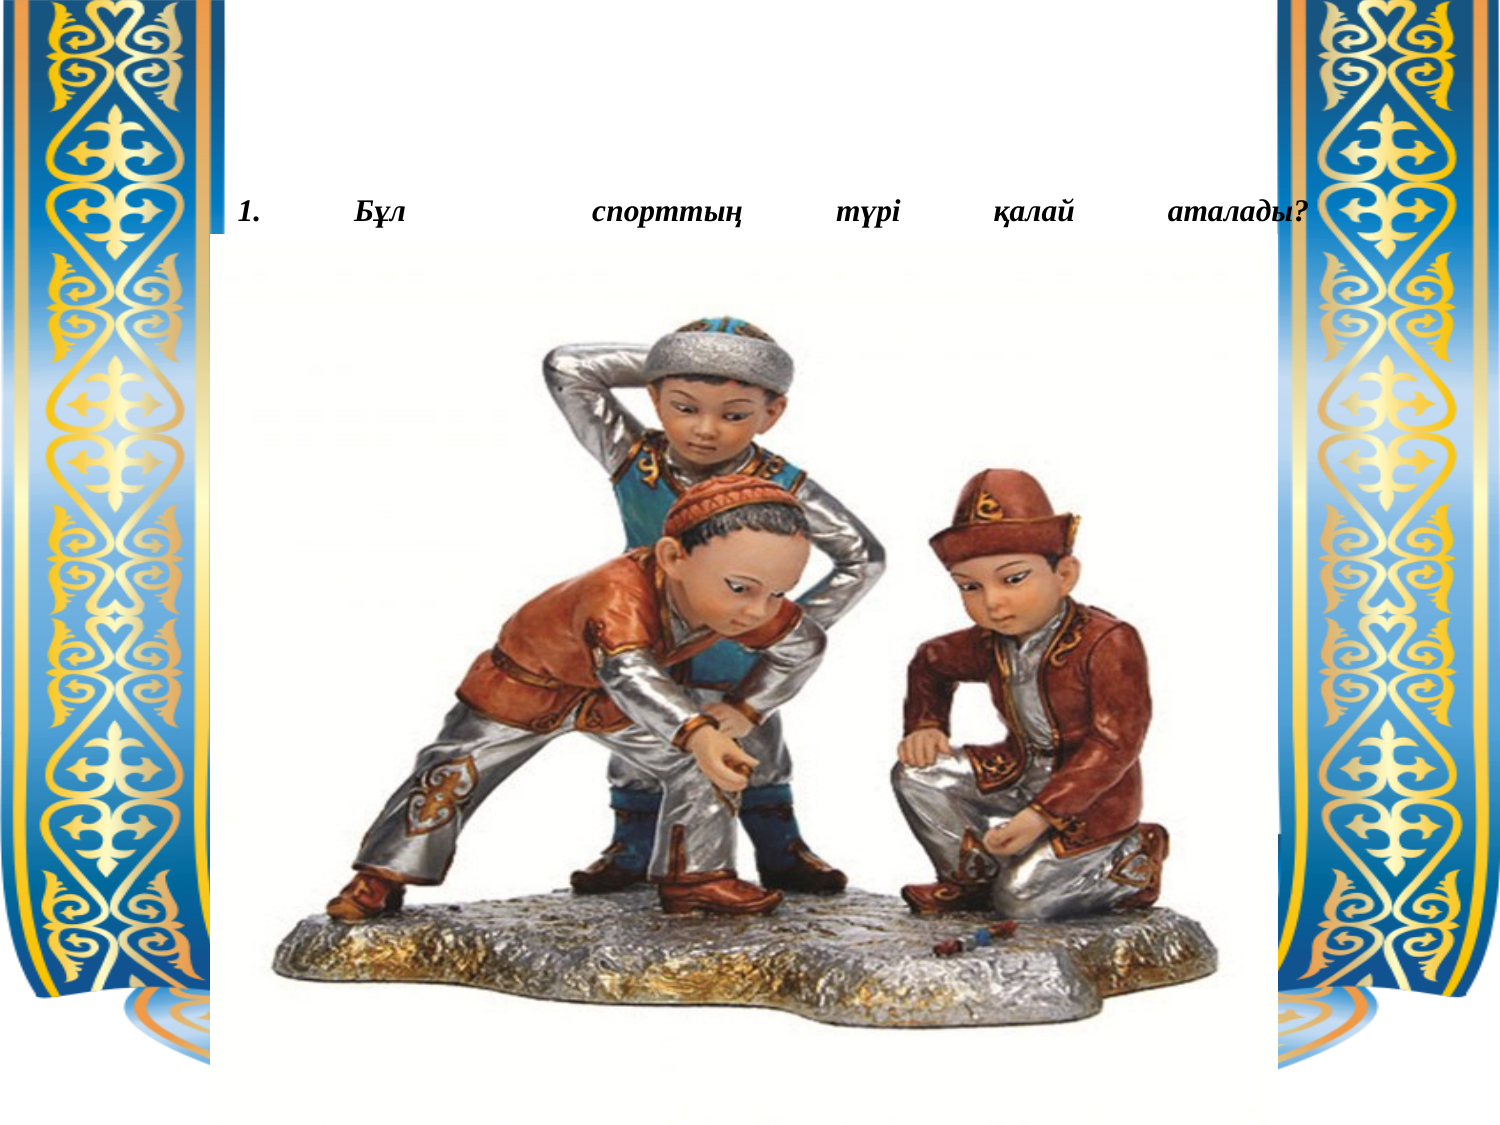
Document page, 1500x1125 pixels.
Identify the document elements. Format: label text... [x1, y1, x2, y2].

picture [0, 0, 1500, 1125]
title 1. Бұл спорттың түрі қалай аталады? [222, 105, 1325, 387]
